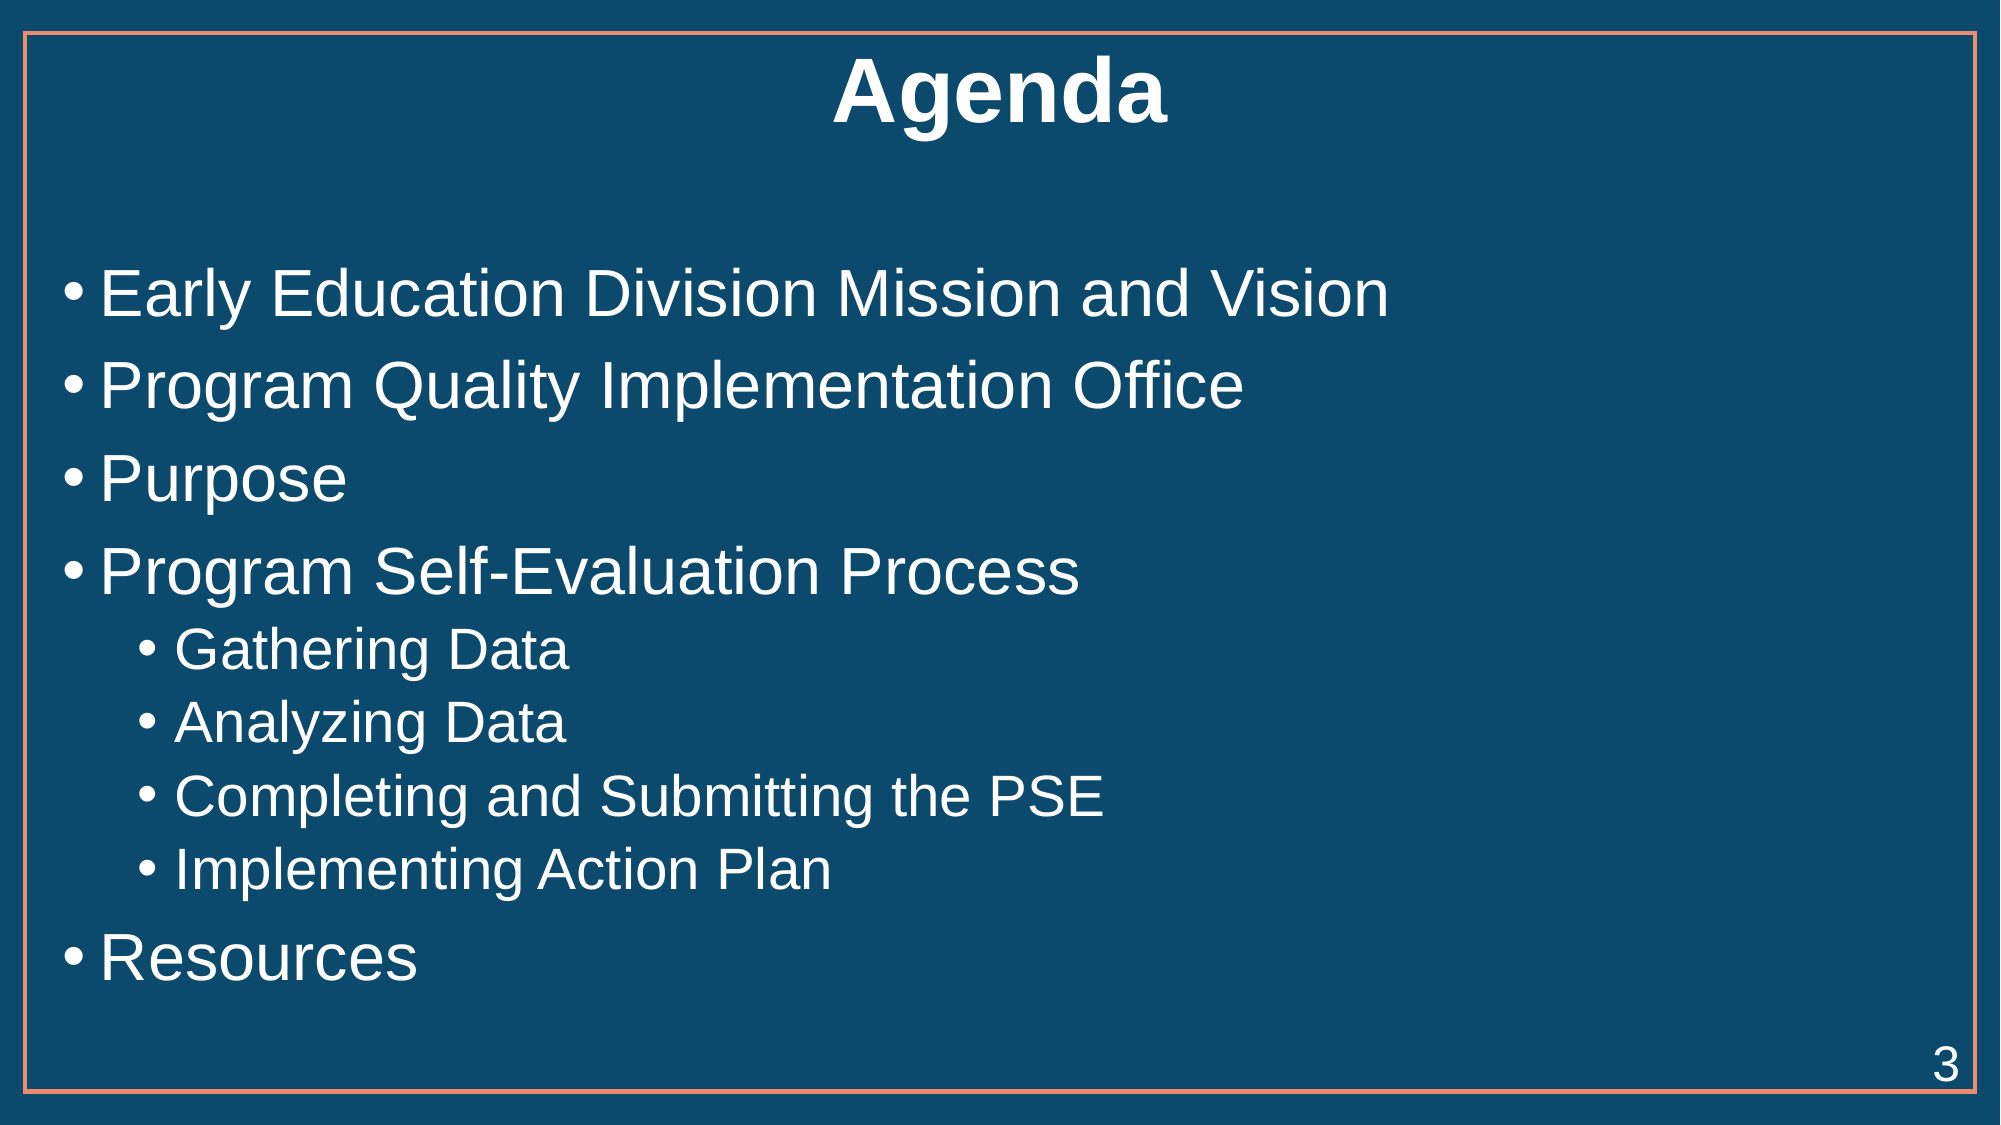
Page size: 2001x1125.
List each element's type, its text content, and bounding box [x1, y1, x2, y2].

title Agenda [24, 17, 1975, 170]
slide_number 3 [1524, 1031, 1975, 1092]
list Early Education Division Mission and Vision Program Quality Implementation Office Purpose Program Self-Evaluation Process Gathering Data Analyzing Data Completing and Submitting the PSE Implementing Action Plan Resources [47, 250, 1975, 1092]
